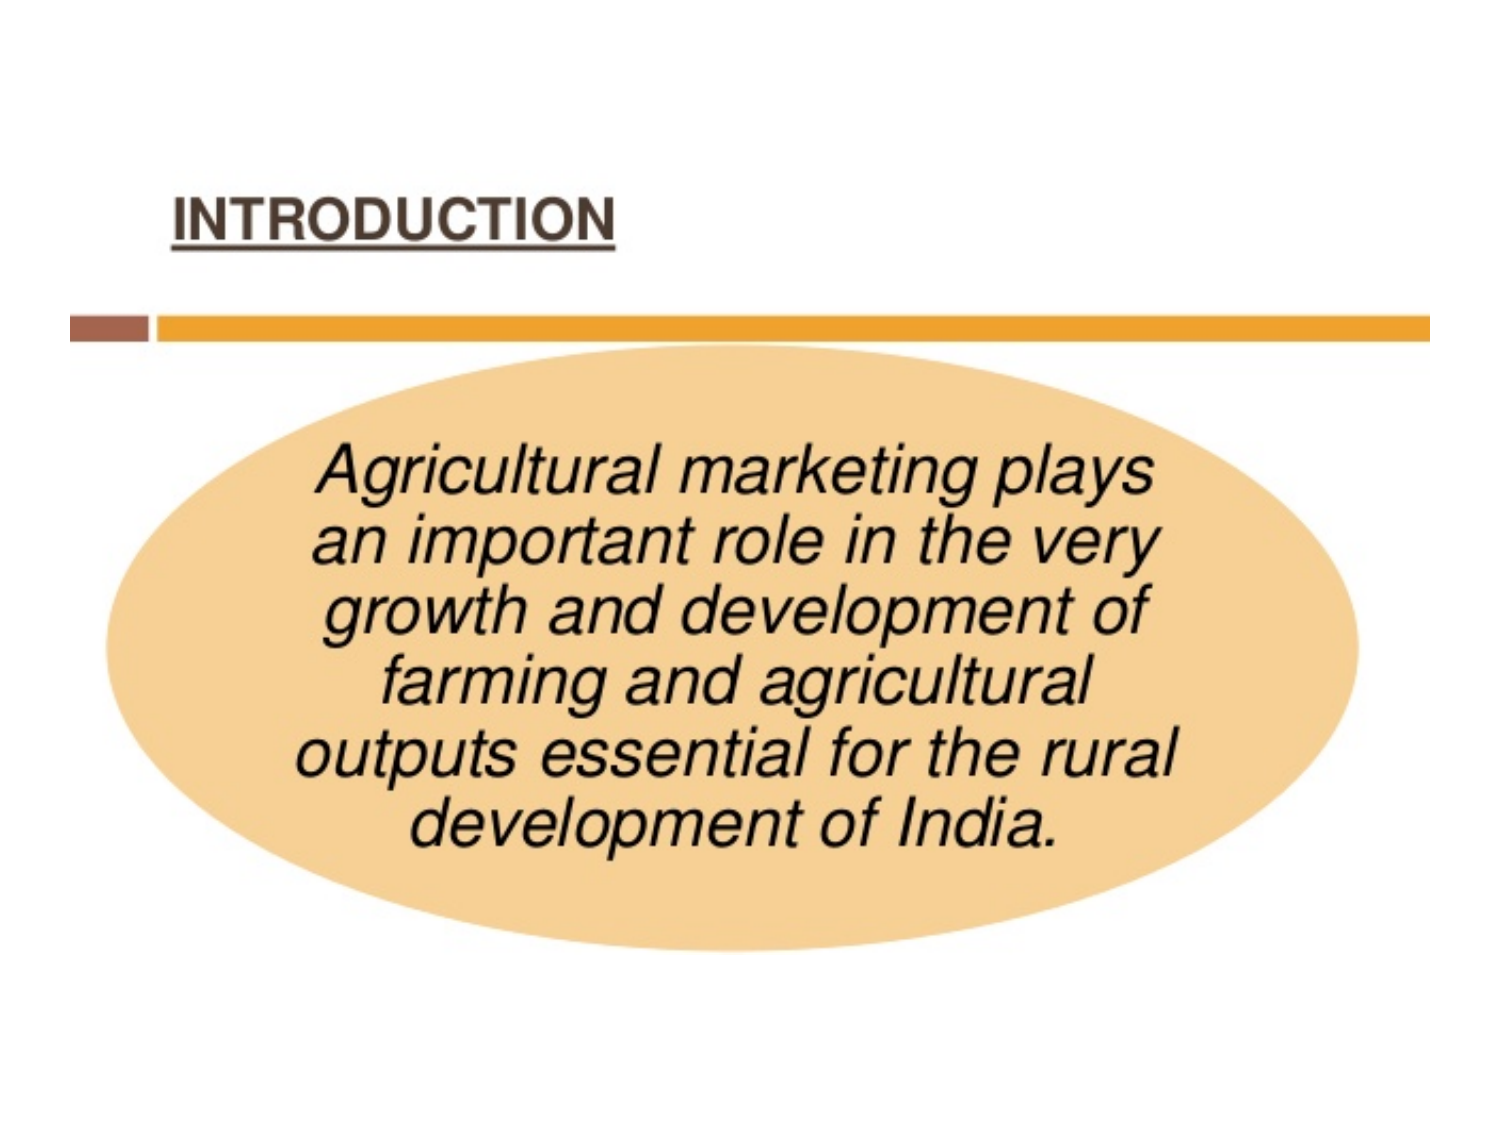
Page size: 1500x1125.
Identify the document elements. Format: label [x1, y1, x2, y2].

picture [70, 170, 1430, 955]
